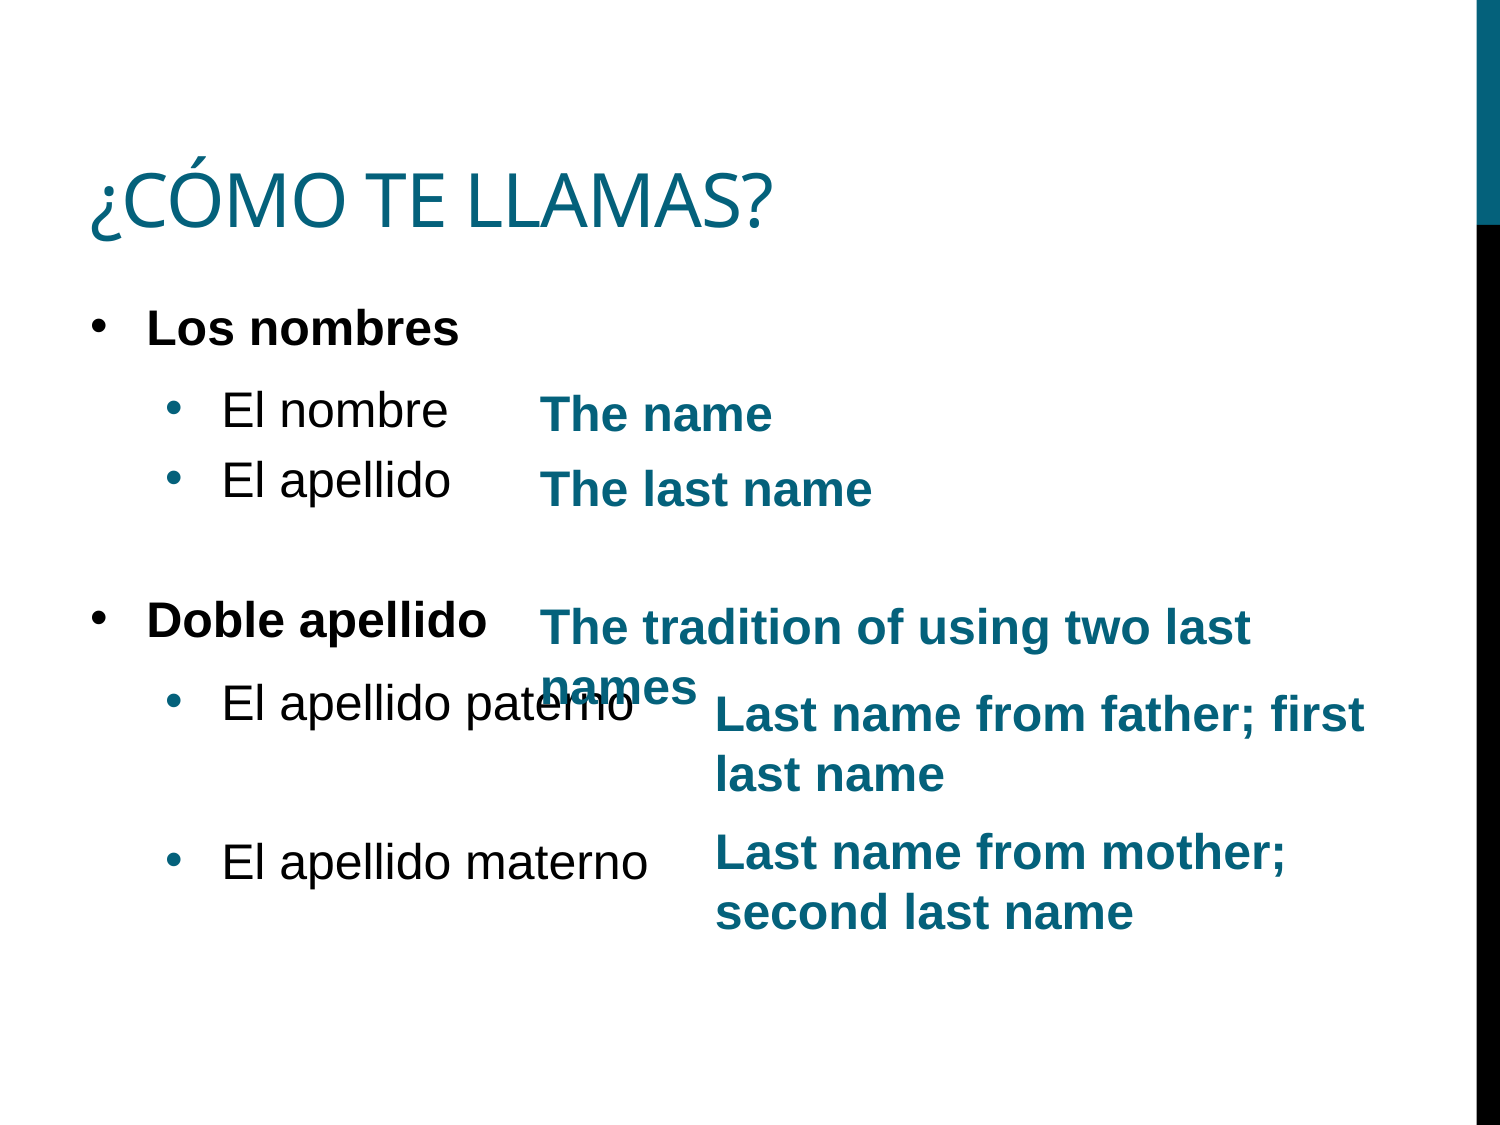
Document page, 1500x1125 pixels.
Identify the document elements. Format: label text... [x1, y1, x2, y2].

text_box Last name from father; first last name [699, 674, 1438, 809]
list Los nombres El nombre El apellido Doble apellido El apellido paterno El apellido materno [75, 287, 1325, 1005]
text_box Last name from mother; second last name [699, 812, 1413, 948]
title ¿Cómo Te llamas? [75, 25, 1025, 250]
text_box The last name [525, 449, 938, 524]
text_box The tradition of using two last names [524, 587, 1438, 723]
text_box The name [525, 374, 925, 449]
